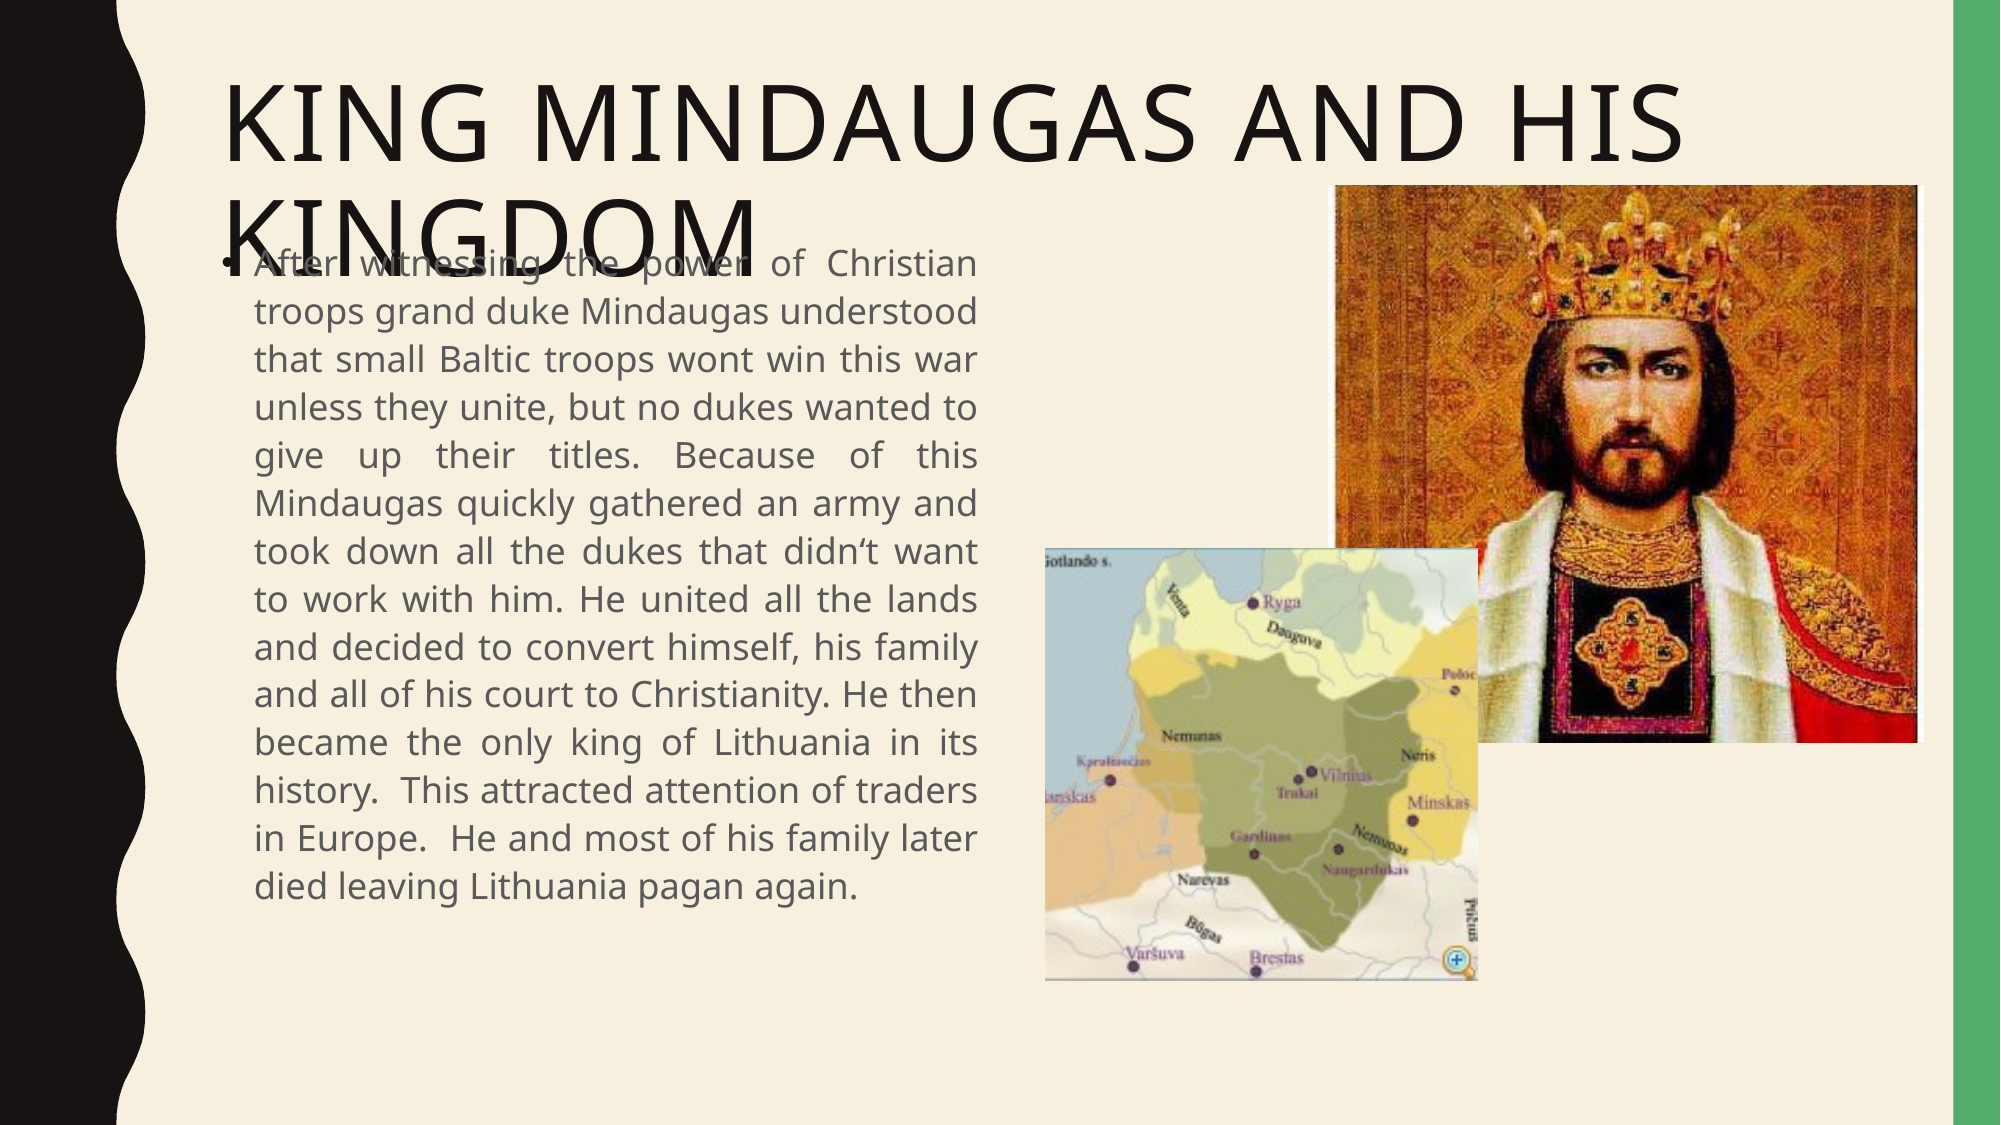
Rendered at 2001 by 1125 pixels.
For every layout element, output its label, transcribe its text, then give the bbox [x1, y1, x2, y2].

list After witnessing the power of Christian troops grand duke Mindaugas understood that small Baltic troops wont win this war unless they unite, but no dukes wanted to give up their titles. Because of this Mindaugas quickly gathered an army and took down all the dukes that didn‘t want to work with him. He united all the lands and decided to convert himself, his family and all of his court to Christianity. He then became the only king of Lithuania in its history. This attracted attention of traders in Europe. He and most of his family later died leaving Lithuania pagan again. [206, 228, 994, 969]
title King mindaugas and his kingdom [205, 62, 1875, 308]
picture [1045, 185, 1924, 981]
